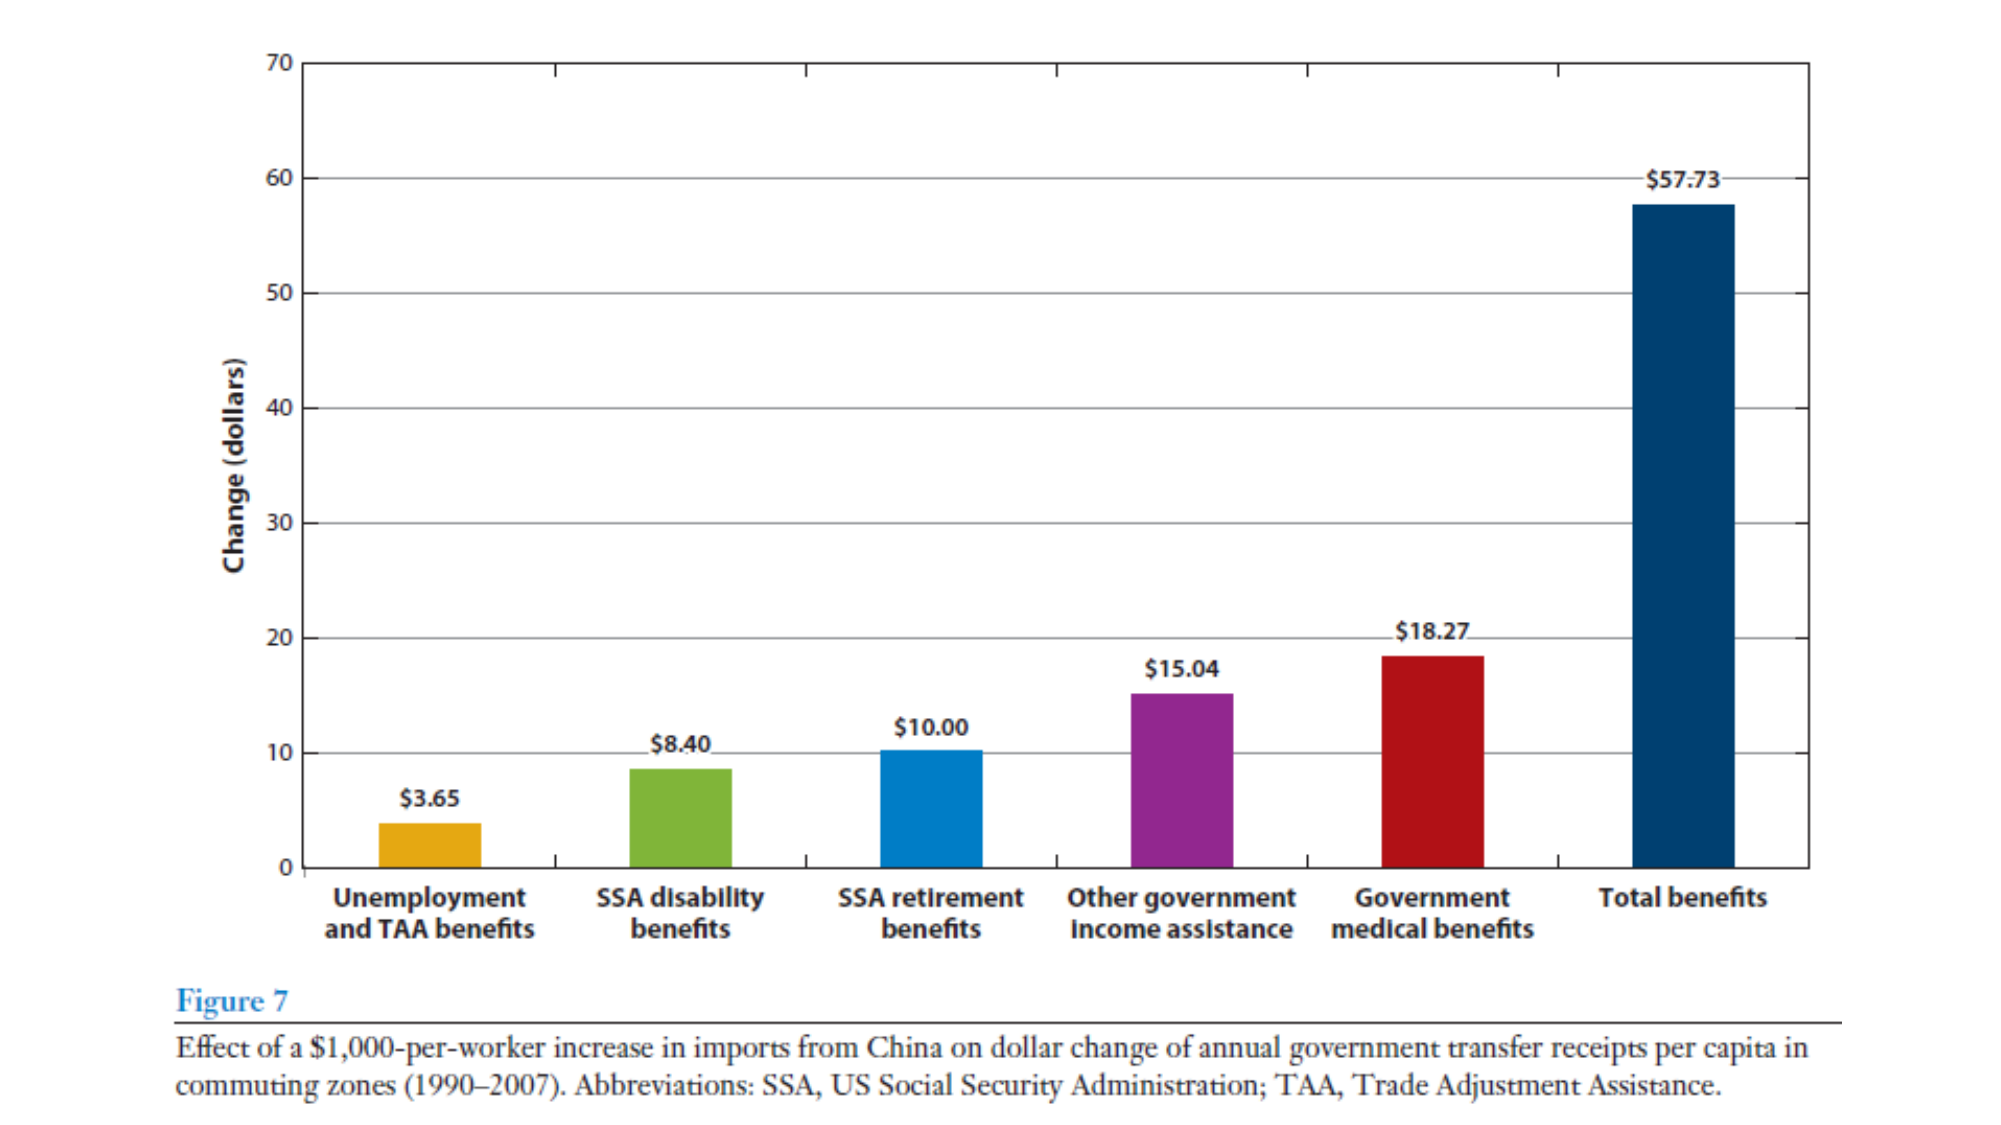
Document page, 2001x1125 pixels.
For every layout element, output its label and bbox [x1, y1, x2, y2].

picture [158, 21, 1842, 1104]
